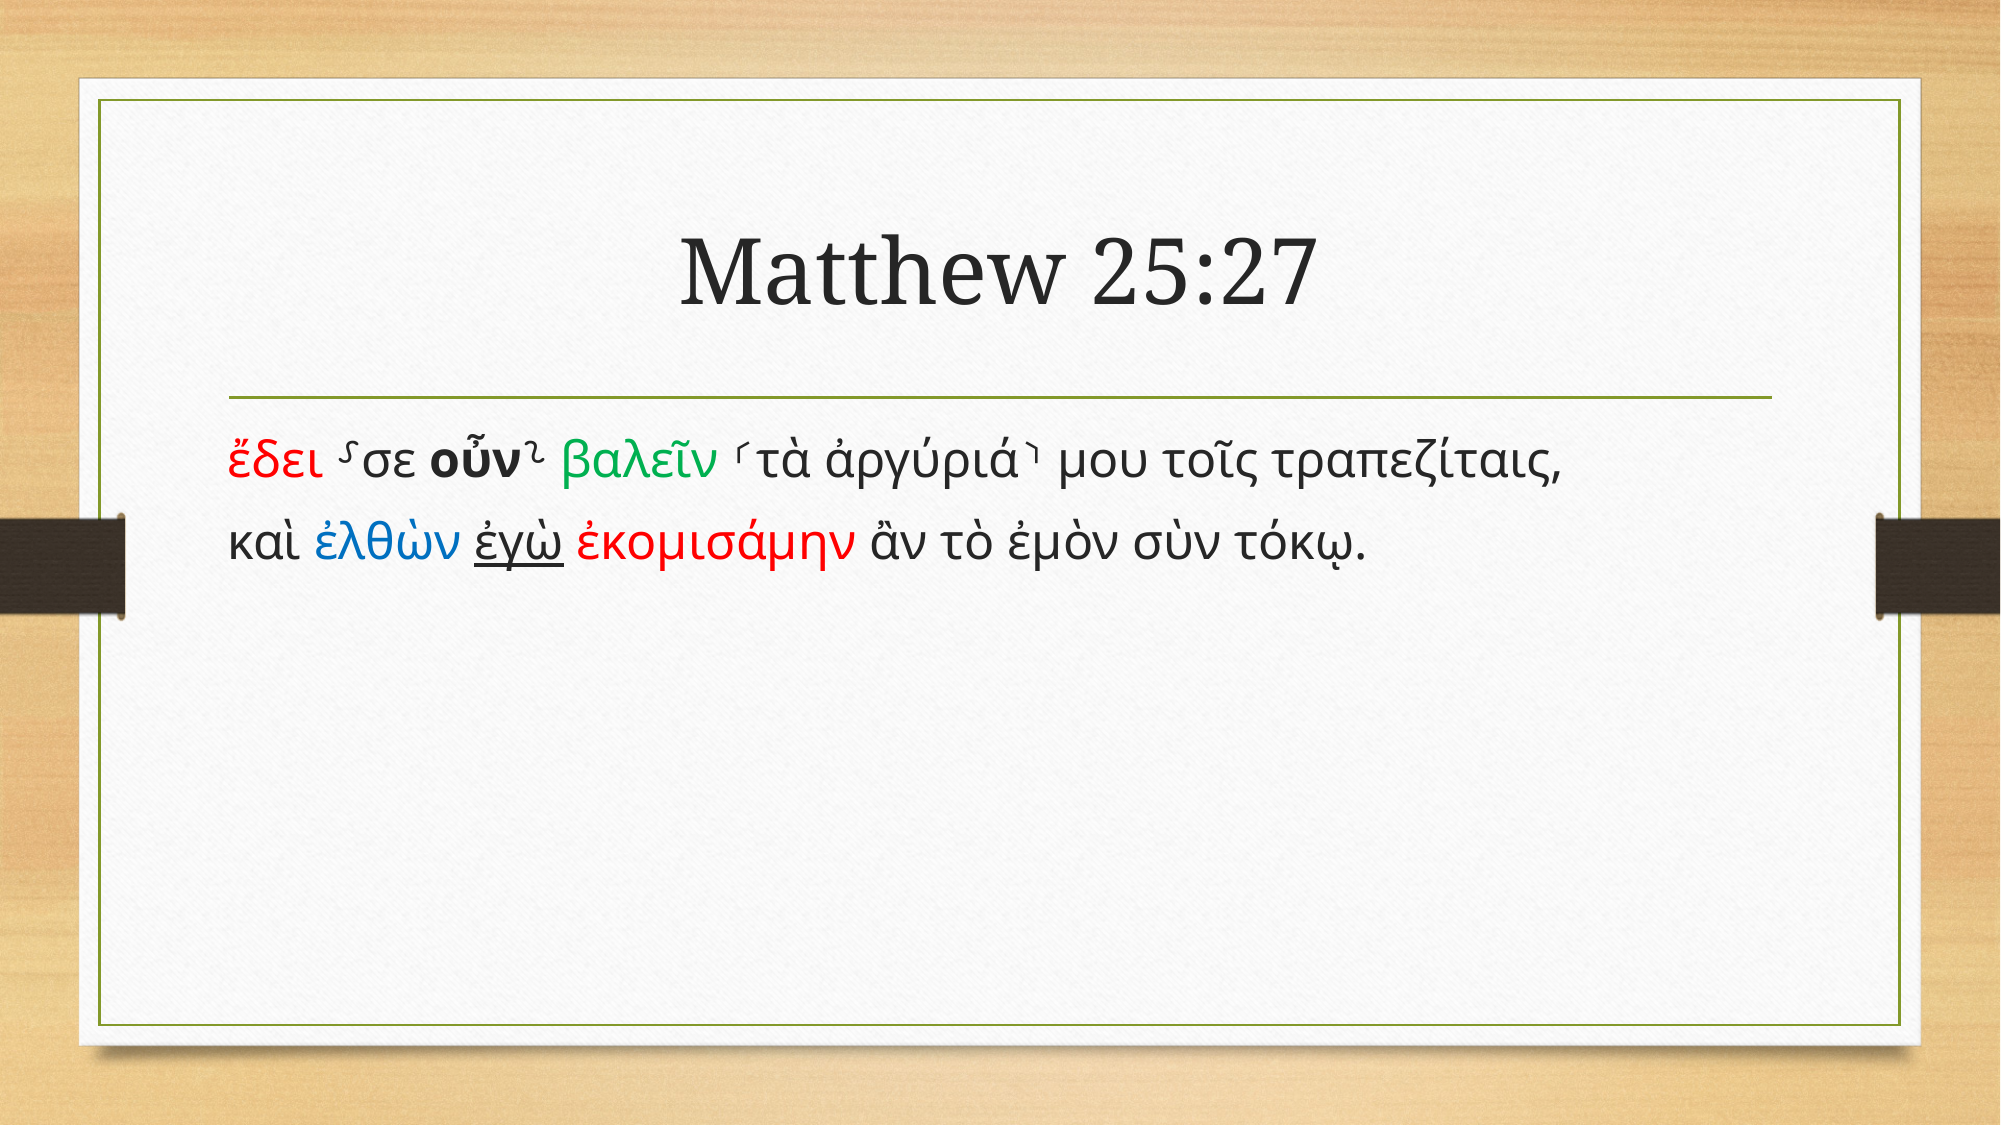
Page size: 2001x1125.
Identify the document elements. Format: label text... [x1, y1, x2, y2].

title Matthew 25:27 [212, 161, 1788, 375]
picture [0, 0, 2001, 1125]
list ἔδει ⸉σε οὖν⸊ βαλεῖν ⸂τὰ ἀργύριά⸃ μου τοῖς τραπεζίταις, καὶ ἐλθὼν ἐγὼ ἐκομισάμην ἂν τὸ ἐμὸν σὺν τόκῳ. [212, 419, 1788, 964]
